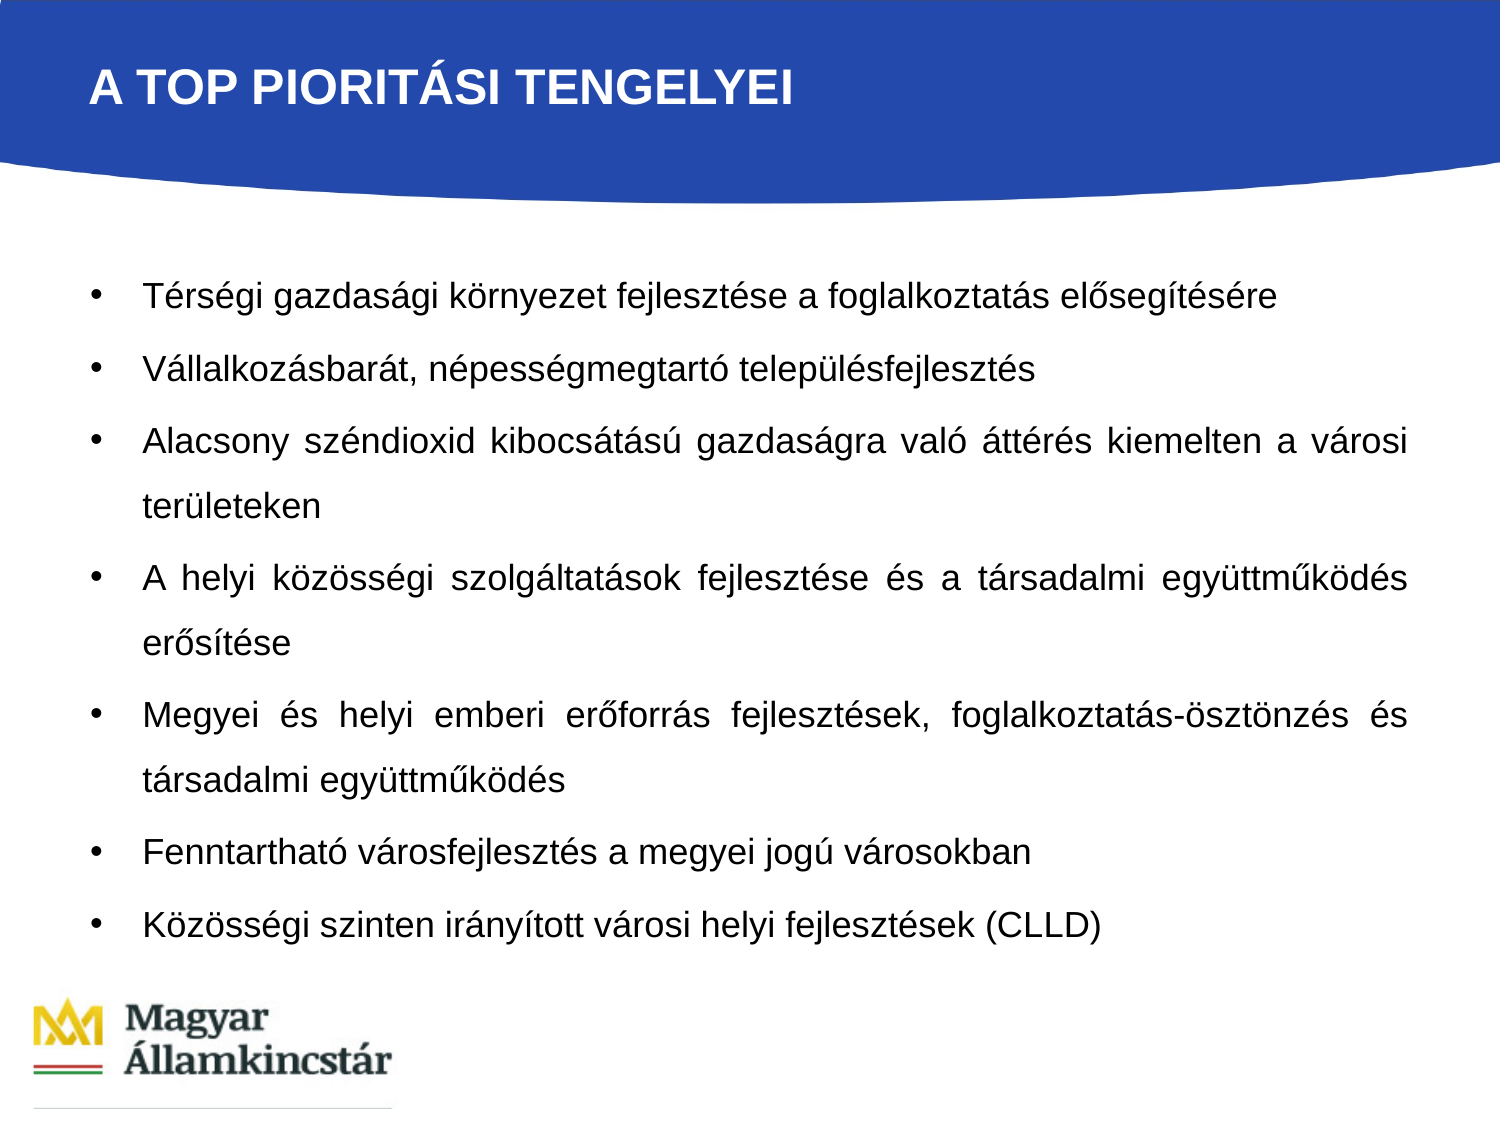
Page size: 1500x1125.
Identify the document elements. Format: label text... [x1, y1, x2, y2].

title A TOP PIORITÁSI TENGELYEI [73, 7, 845, 161]
list Térségi gazdasági környezet fejlesztése a foglalkoztatás elősegítésére Vállalkozásbarát, népességmegtartó településfejlesztés Alacsony széndioxid kibocsátású gazdaságra való áttérés kiemelten a városi területeken A helyi közösségi szolgáltatások fejlesztése és a társadalmi együttműködés erősítése Megyei és helyi emberi erőforrás fejlesztések, foglalkoztatás-ösztönzés és társadalmi együttműködés Fenntartható városfejlesztés a megyei jogú városokban Közösségi szinten irányított városi helyi fejlesztések (CLLD) [75, 243, 1425, 957]
picture [0, 0, 1500, 1125]
